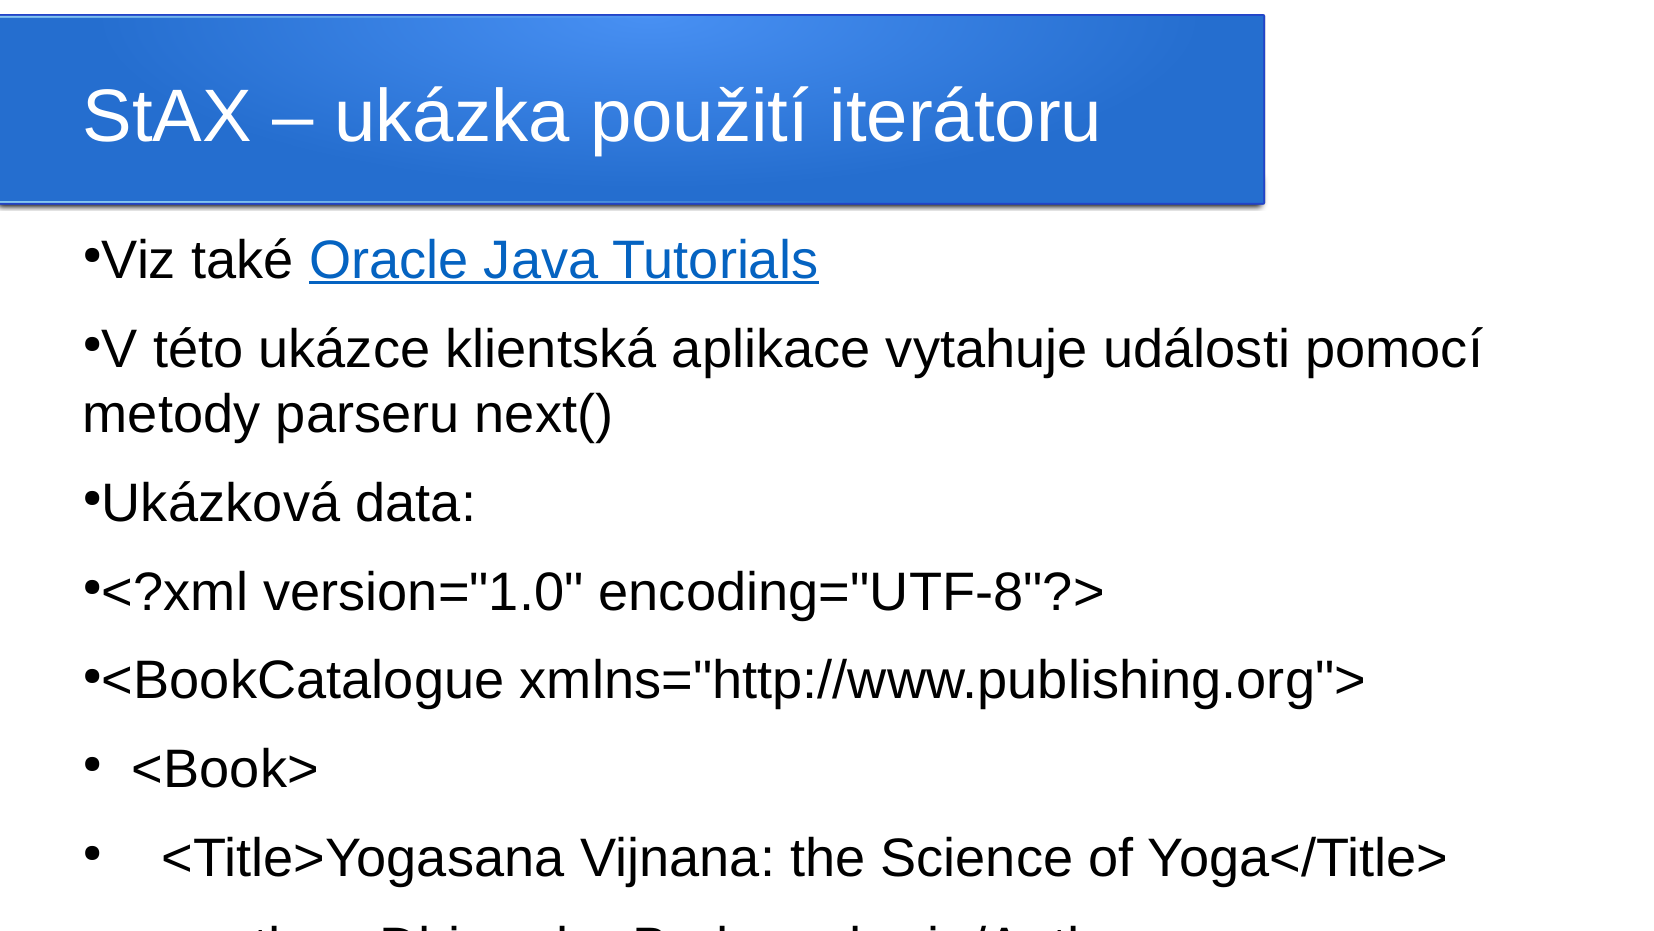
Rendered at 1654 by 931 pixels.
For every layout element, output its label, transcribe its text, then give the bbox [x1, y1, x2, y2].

title StAX – ukázka použití iterátoru [82, 35, 1235, 189]
picture [0, 13, 1269, 211]
list Viz také Oracle Java Tutorials V této ukázce klientská aplikace vytahuje události pomocí metody parseru next() Ukázková data: <?xml version="1.0" encoding="UTF-8"?> <BookCatalogue xmlns="http://www.publishing.org"> <Book> <Title>Yogasana Vijnana: the Science of Yoga</Title> <author>Dhirendra Brahmachari</Author> <Date>1966</Date> <ISBN>81-40-34319-4</ISBN> <Publisher>Dhirendra Yoga Publications</Publisher> <Cost currency="INR">11.50</Cost> </Book> [82, 224, 1571, 764]
